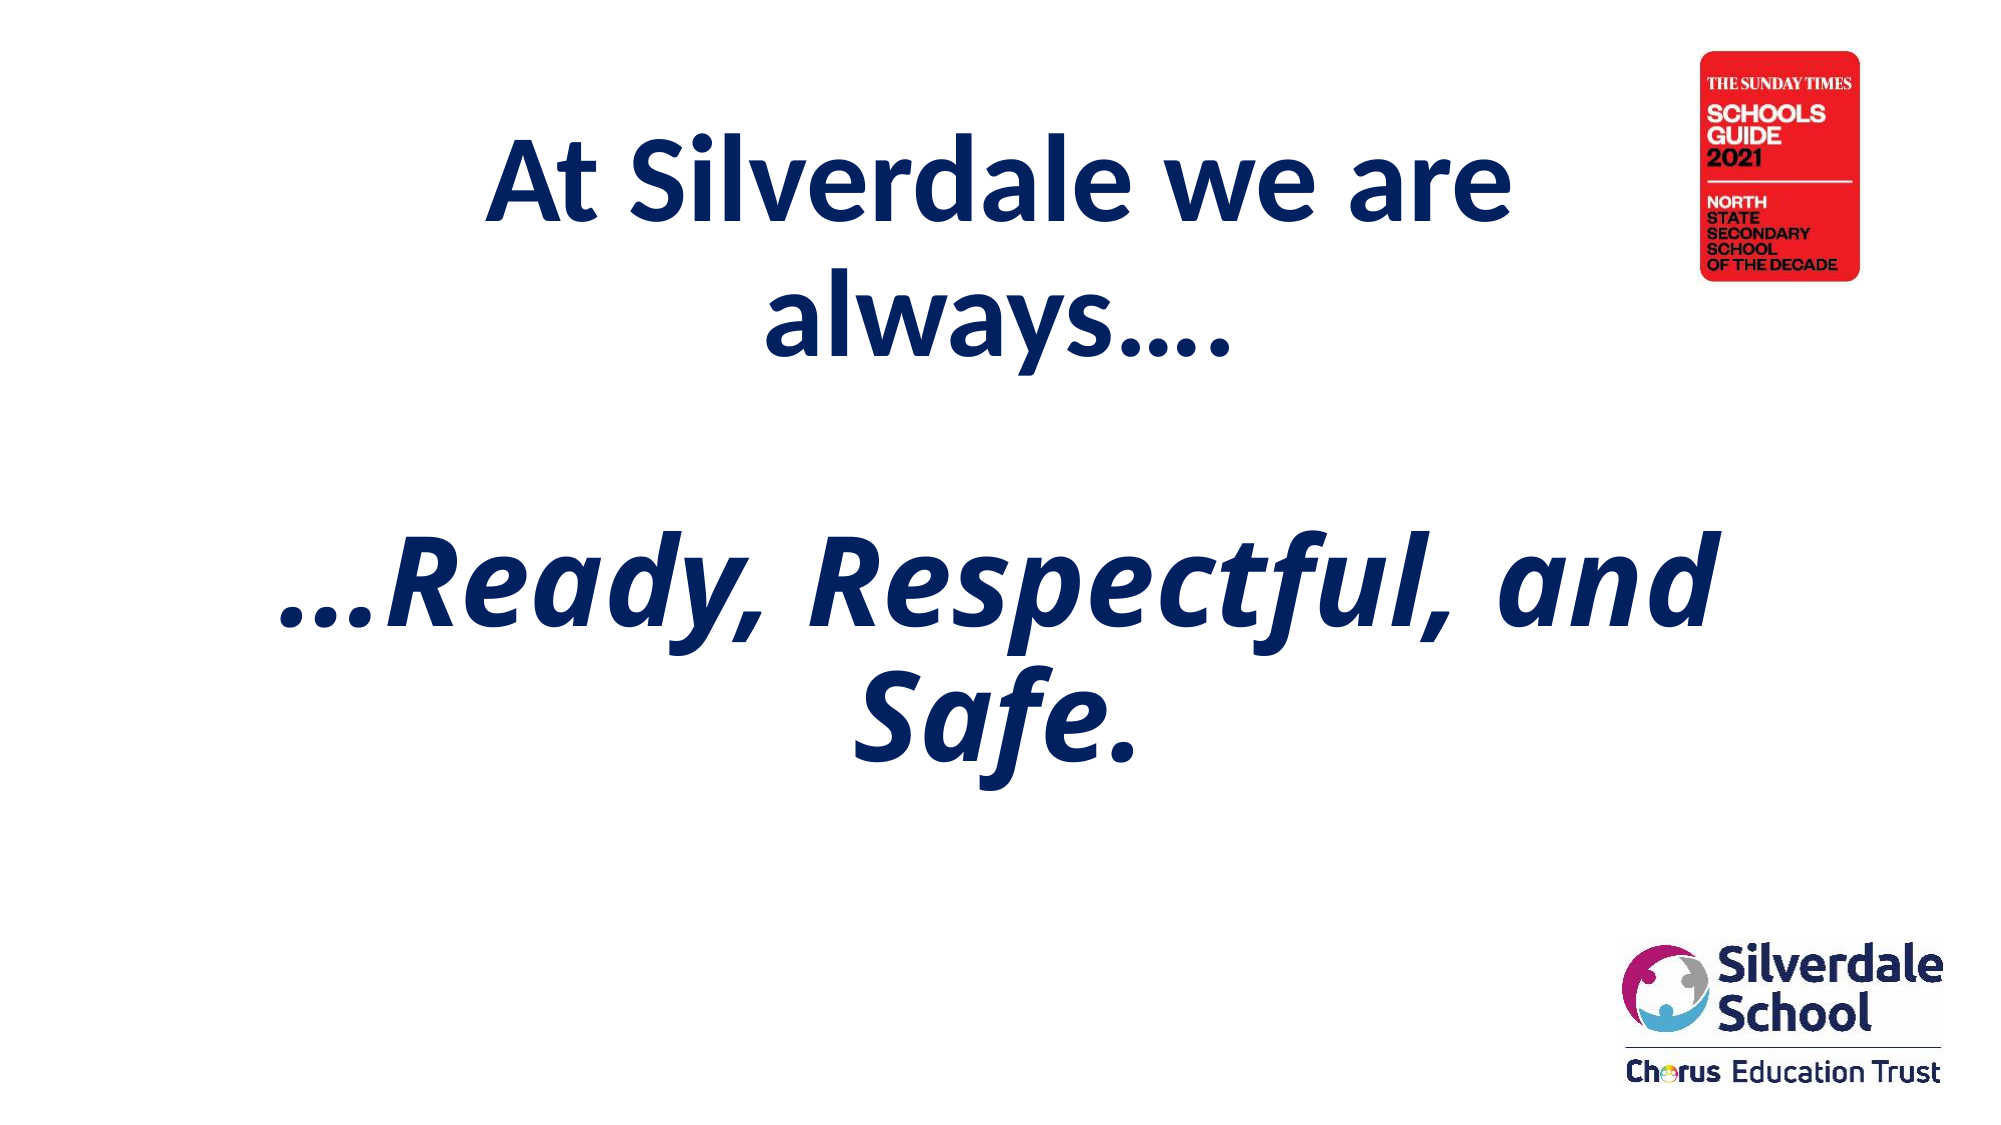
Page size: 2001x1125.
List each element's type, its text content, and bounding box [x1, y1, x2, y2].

picture [1616, 939, 1944, 1087]
text_box At Silverdale we are always…. …Ready, Respectful, and Safe. [249, 478, 1750, 797]
picture [1697, 48, 1863, 285]
